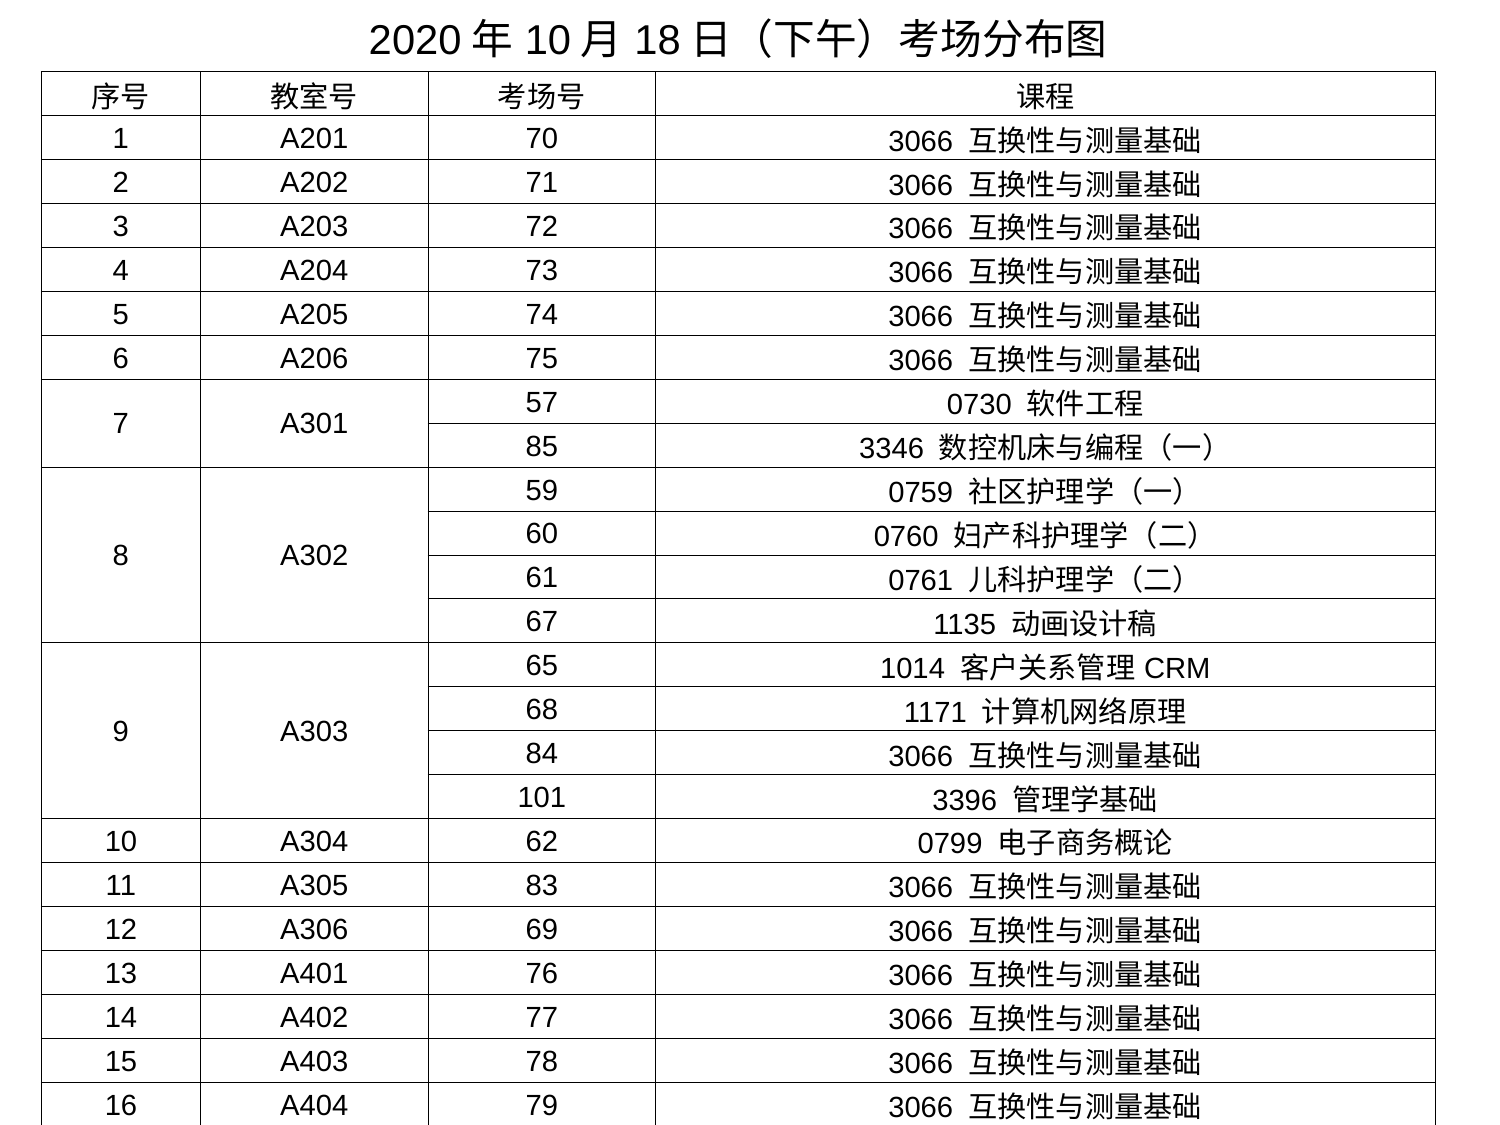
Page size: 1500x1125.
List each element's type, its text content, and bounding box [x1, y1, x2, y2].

table_cell 2 [42, 160, 200, 203]
table_cell A401 [201, 951, 428, 994]
table_cell 0759 社区护理学（一） [656, 468, 1435, 511]
table_cell A204 [201, 248, 428, 291]
table_cell 72 [429, 204, 655, 247]
table_cell 67 [429, 599, 655, 642]
table_cell 84 [429, 731, 655, 774]
table_cell 57 [429, 380, 655, 423]
table_cell 60 [429, 512, 655, 555]
table_cell 78 [429, 1039, 655, 1082]
table_cell 3066 互换性与测量基础 [656, 907, 1435, 950]
table_cell 序号 [42, 72, 200, 115]
table_cell 3396 管理学基础 [656, 775, 1435, 818]
table_cell 3 [42, 204, 200, 247]
table_cell A403 [201, 1039, 428, 1082]
table_cell 0730 软件工程 [656, 380, 1435, 423]
table_cell 79 [429, 1083, 655, 1125]
table_cell 3066 互换性与测量基础 [656, 160, 1435, 203]
table_cell 70 [429, 116, 655, 159]
table_cell 3066 互换性与测量基础 [656, 336, 1435, 379]
table_cell 3346 数控机床与编程（一） [656, 424, 1435, 467]
table_cell A404 [201, 1083, 428, 1125]
table_cell 3066 互换性与测量基础 [656, 951, 1435, 994]
table_cell 13 [42, 951, 200, 994]
table_cell 68 [429, 687, 655, 730]
table_cell 3066 互换性与测量基础 [656, 1039, 1435, 1082]
table_cell 62 [429, 819, 655, 862]
table_cell 65 [429, 643, 655, 686]
table_cell 71 [429, 160, 655, 203]
table_cell 83 [429, 863, 655, 906]
table_cell 6 [42, 336, 200, 379]
table_cell A306 [201, 907, 428, 950]
table_cell A202 [201, 160, 428, 203]
table_cell 11 [42, 863, 200, 906]
table_cell 0760 妇产科护理学（二） [656, 512, 1435, 555]
table_cell 75 [429, 336, 655, 379]
table_cell 69 [429, 907, 655, 950]
table_cell 85 [429, 424, 655, 467]
table_cell A302 [201, 468, 428, 642]
table_cell 0761 儿科护理学（二） [656, 556, 1435, 598]
table_cell 3066 互换性与测量基础 [656, 1083, 1435, 1125]
table_cell 3066 互换性与测量基础 [656, 731, 1435, 774]
table_cell 1 [42, 116, 200, 159]
table_cell A203 [201, 204, 428, 247]
table_cell 10 [42, 819, 200, 862]
table_cell 3066 互换性与测量基础 [656, 863, 1435, 906]
table_cell 16 [42, 1083, 200, 1125]
table_cell 考场号 [429, 72, 655, 115]
table_cell 77 [429, 995, 655, 1038]
table_cell A205 [201, 292, 428, 335]
table_cell 3066 互换性与测量基础 [656, 292, 1435, 335]
table_cell A304 [201, 819, 428, 862]
table_cell 8 [42, 468, 200, 642]
table_cell 12 [42, 907, 200, 950]
table_cell 15 [42, 1039, 200, 1082]
table_cell 73 [429, 248, 655, 291]
table_cell 7 [42, 380, 200, 467]
table_cell 3066 互换性与测量基础 [656, 116, 1435, 159]
table_cell 5 [42, 292, 200, 335]
table_cell 教室号 [201, 72, 428, 115]
table_cell 101 [429, 775, 655, 818]
table_cell A305 [201, 863, 428, 906]
table_header 2020年10月18日（下午）考场分布图 [41, 0, 1435, 71]
table_cell 14 [42, 995, 200, 1038]
table_cell 3066 互换性与测量基础 [656, 995, 1435, 1038]
table_cell 0799 电子商务概论 [656, 819, 1435, 862]
table_cell 3066 互换性与测量基础 [656, 204, 1435, 247]
table_cell 1171 计算机网络原理 [656, 687, 1435, 730]
table_cell A301 [201, 380, 428, 467]
table_cell 1014 客户关系管理CRM [656, 643, 1435, 686]
table_cell 9 [42, 643, 200, 818]
table_cell A402 [201, 995, 428, 1038]
table_cell 4 [42, 248, 200, 291]
table_cell 76 [429, 951, 655, 994]
table_cell A206 [201, 336, 428, 379]
table_cell 59 [429, 468, 655, 511]
table_cell A201 [201, 116, 428, 159]
table_cell 1135 动画设计稿 [656, 599, 1435, 642]
table_cell 课程 [656, 72, 1435, 115]
table_cell A303 [201, 643, 428, 818]
table_cell 3066 互换性与测量基础 [656, 248, 1435, 291]
table_cell 74 [429, 292, 655, 335]
table_cell 61 [429, 556, 655, 598]
